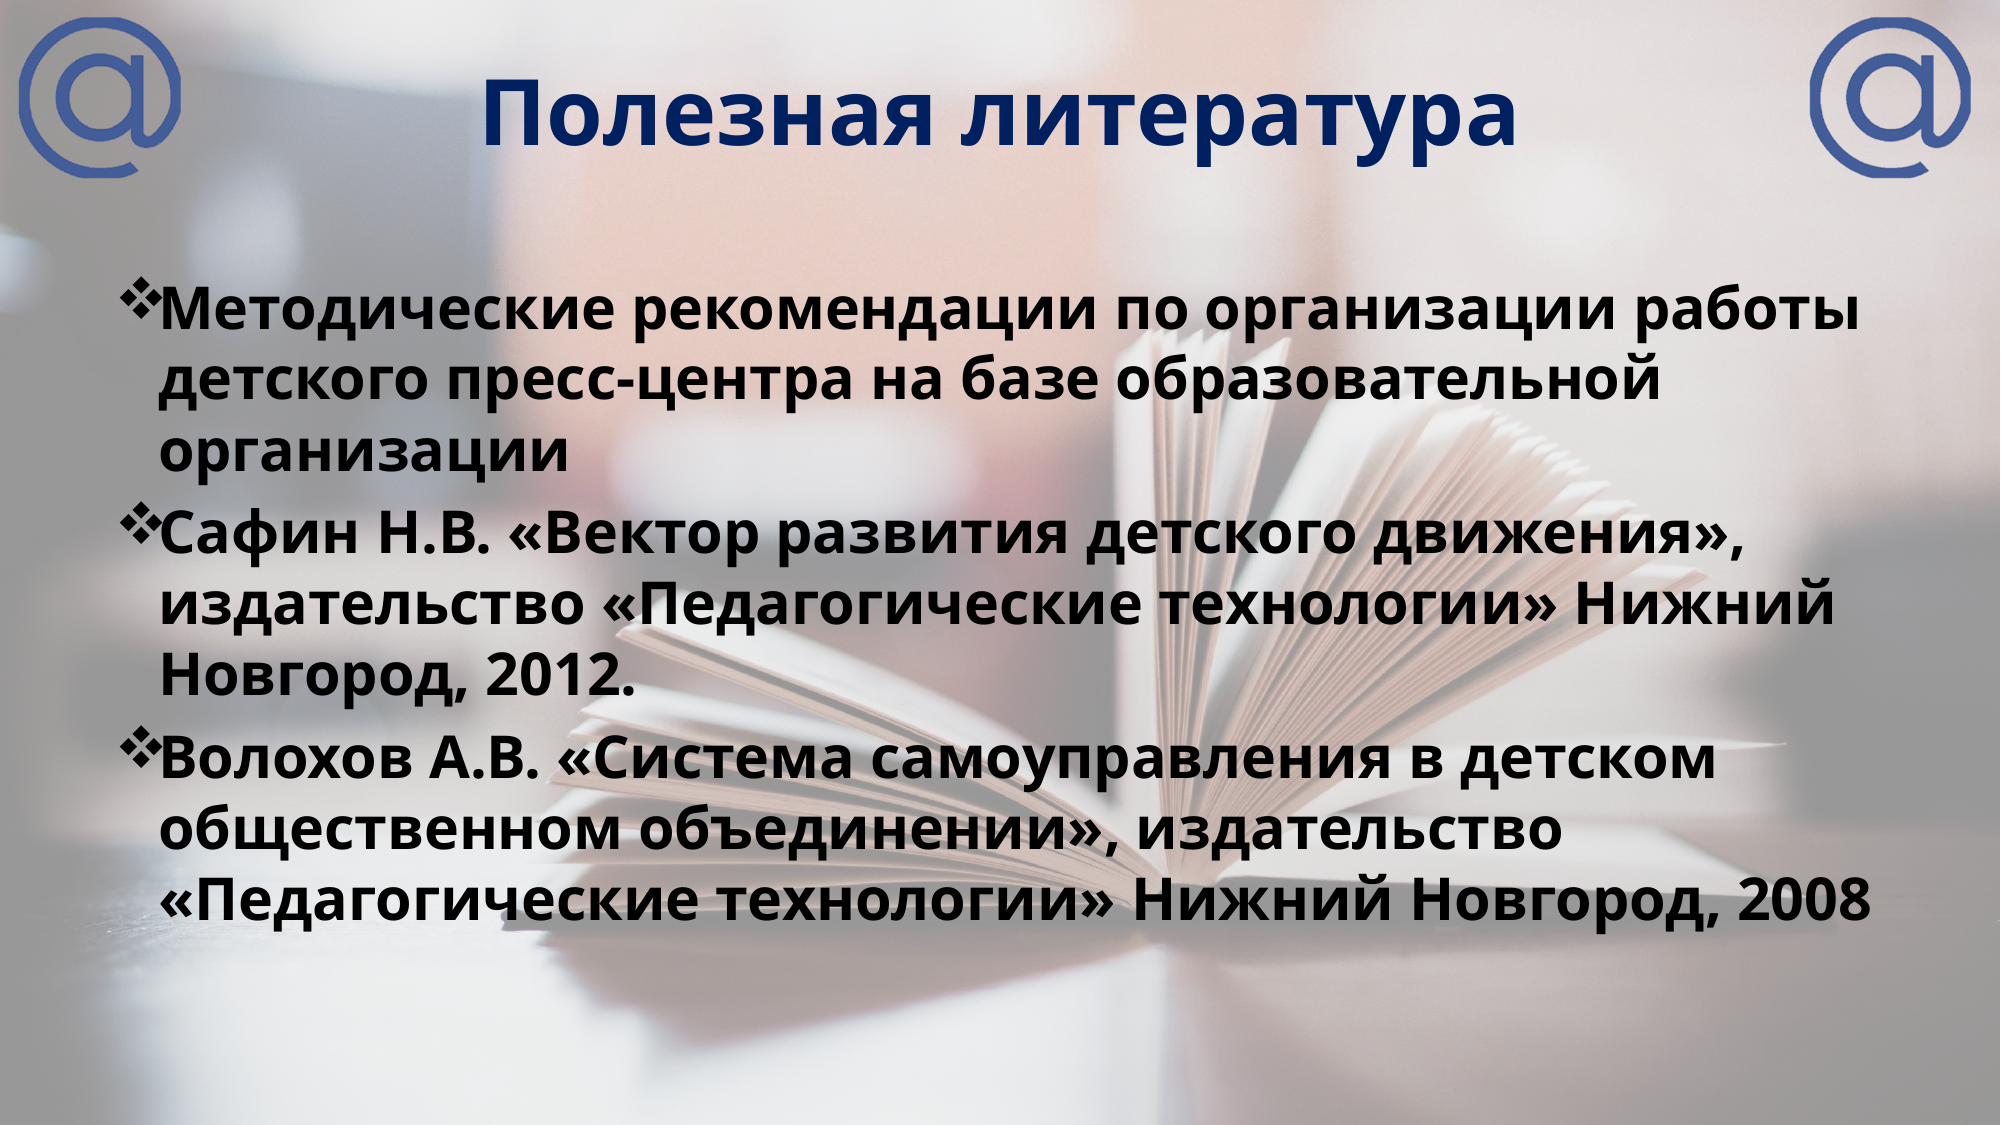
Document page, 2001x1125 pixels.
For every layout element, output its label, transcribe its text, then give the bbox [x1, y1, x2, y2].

picture [1807, 14, 1973, 180]
picture [17, 14, 183, 180]
text_box Полезная литература [99, 15, 1900, 203]
list Методические рекомендации по организации работы детского пресс-центра на базе образовательной организации Сафин Н.В. «Вектор развития детского движения», издательство «Педагогические технологии» Нижний Новгород, 2012. Волохов А.В. «Система самоуправления в детском общественном объединении», издательство «Педагогические технологии» Нижний Новгород, 2008 [99, 262, 1900, 1005]
